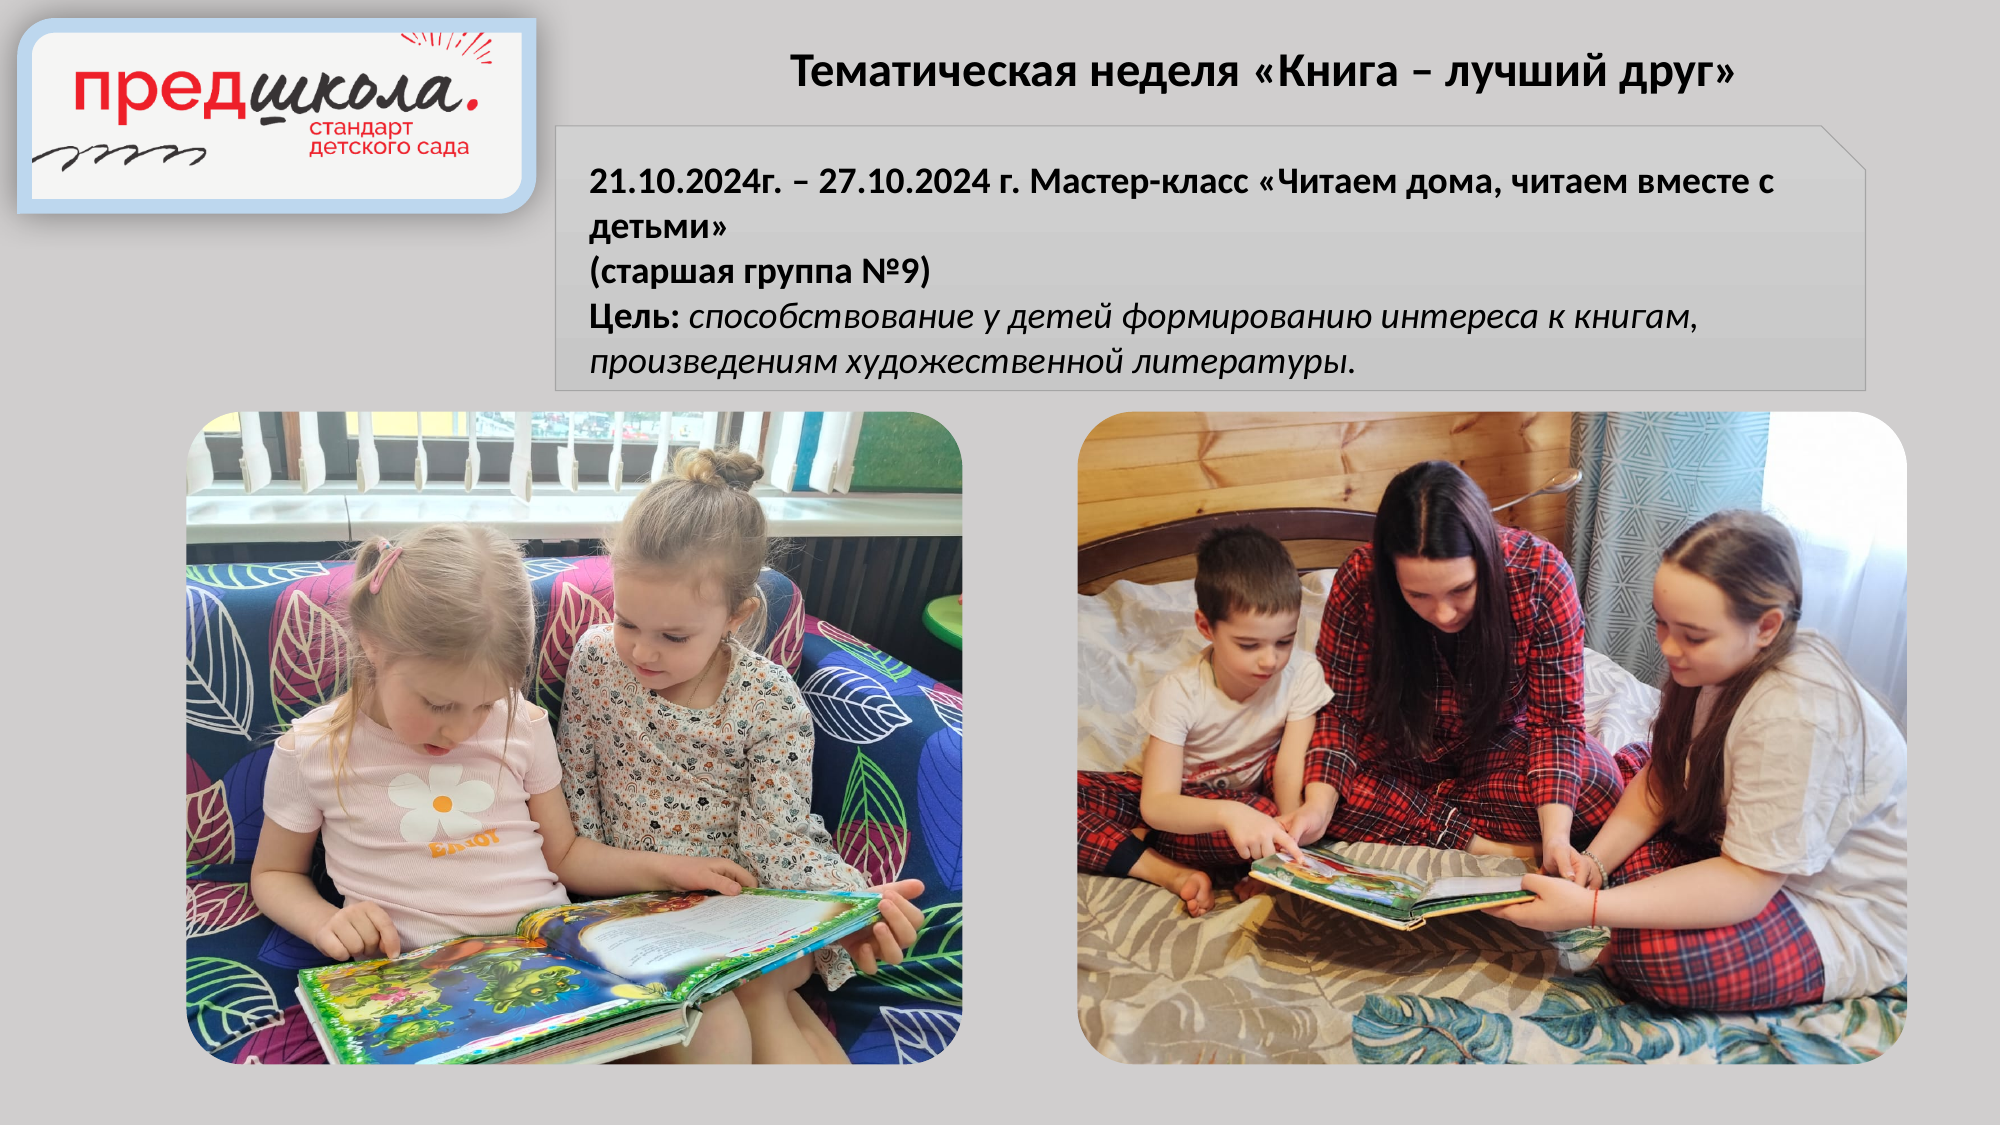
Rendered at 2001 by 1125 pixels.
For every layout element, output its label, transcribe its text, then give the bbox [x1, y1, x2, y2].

text_box 21.10.2024г. – 27.10.2024 г. Мастер-класс «Читаем дома, читаем вместе с детьми» (старшая группа №9) Цель: способствование у детей формированию интереса к книгам, произведениям художественной литературы. [574, 148, 1866, 388]
picture [24, 25, 529, 207]
text_box [554, 125, 1867, 392]
picture [186, 411, 963, 1065]
subtitle Тематическая неделя «Книга – лучший друг» [559, 36, 1972, 105]
picture [1077, 411, 1908, 1065]
